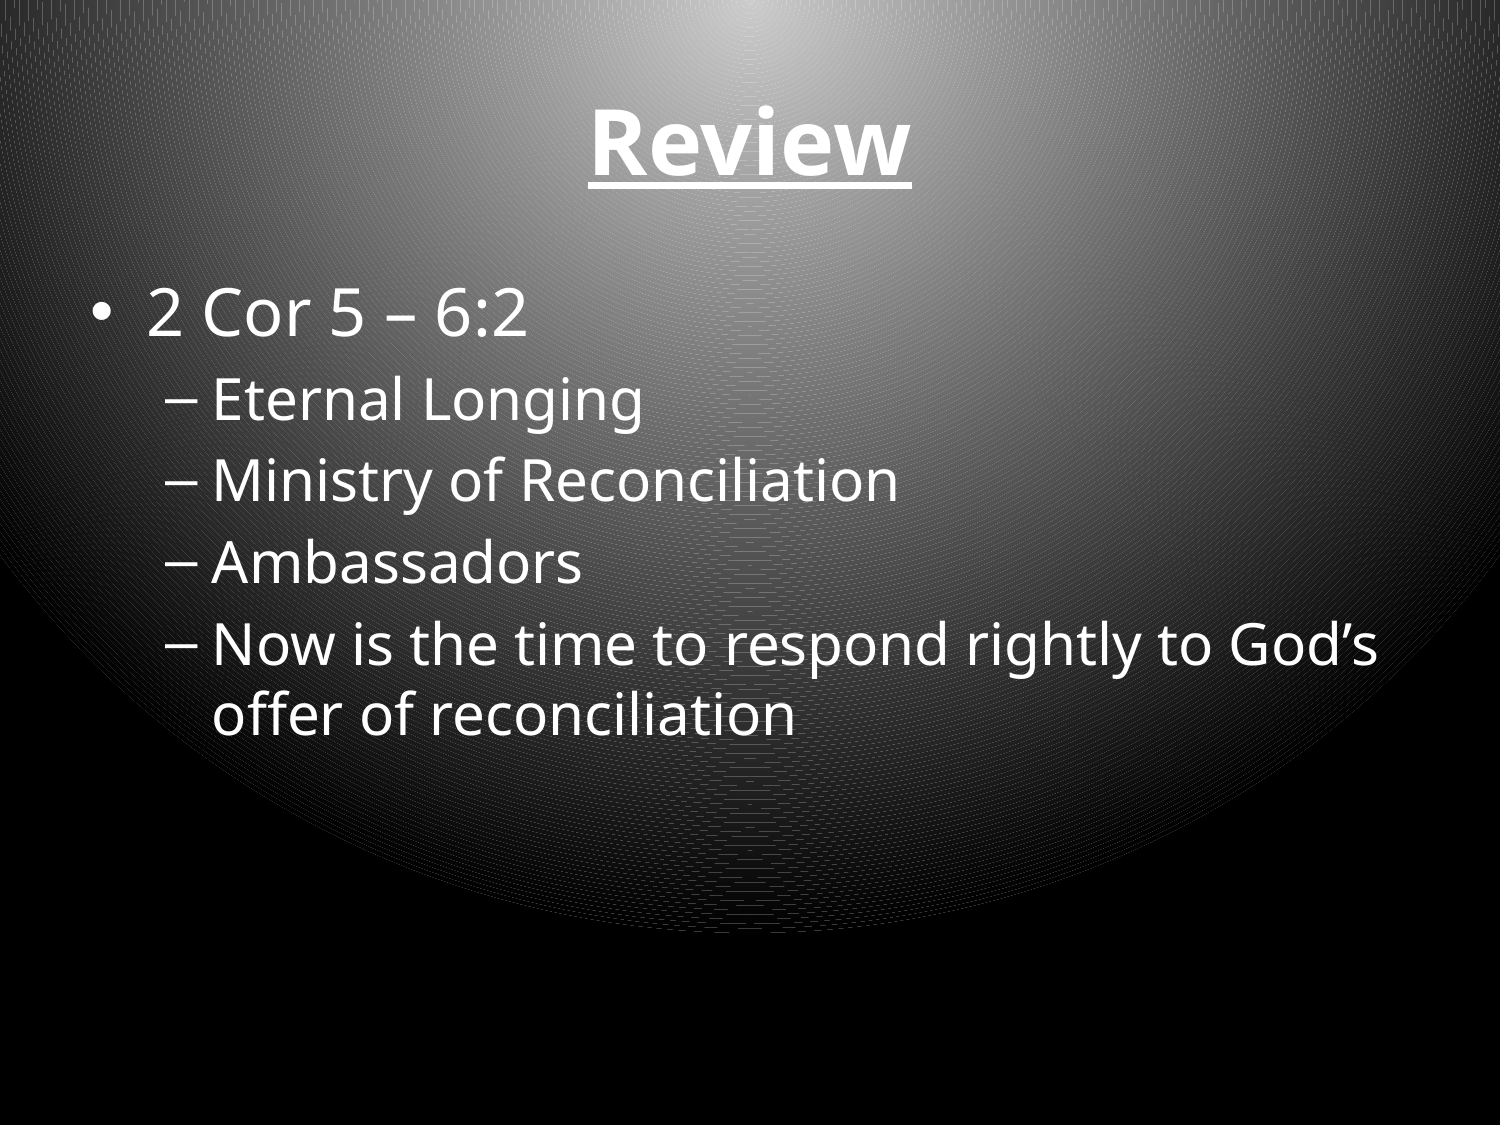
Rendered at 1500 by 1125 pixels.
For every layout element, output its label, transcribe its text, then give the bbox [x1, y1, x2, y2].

title Review [75, 45, 1425, 233]
list 2 Cor 5 – 6:2 Eternal Longing Ministry of Reconciliation Ambassadors Now is the time to respond rightly to God’s offer of reconciliation [75, 262, 1475, 1005]
